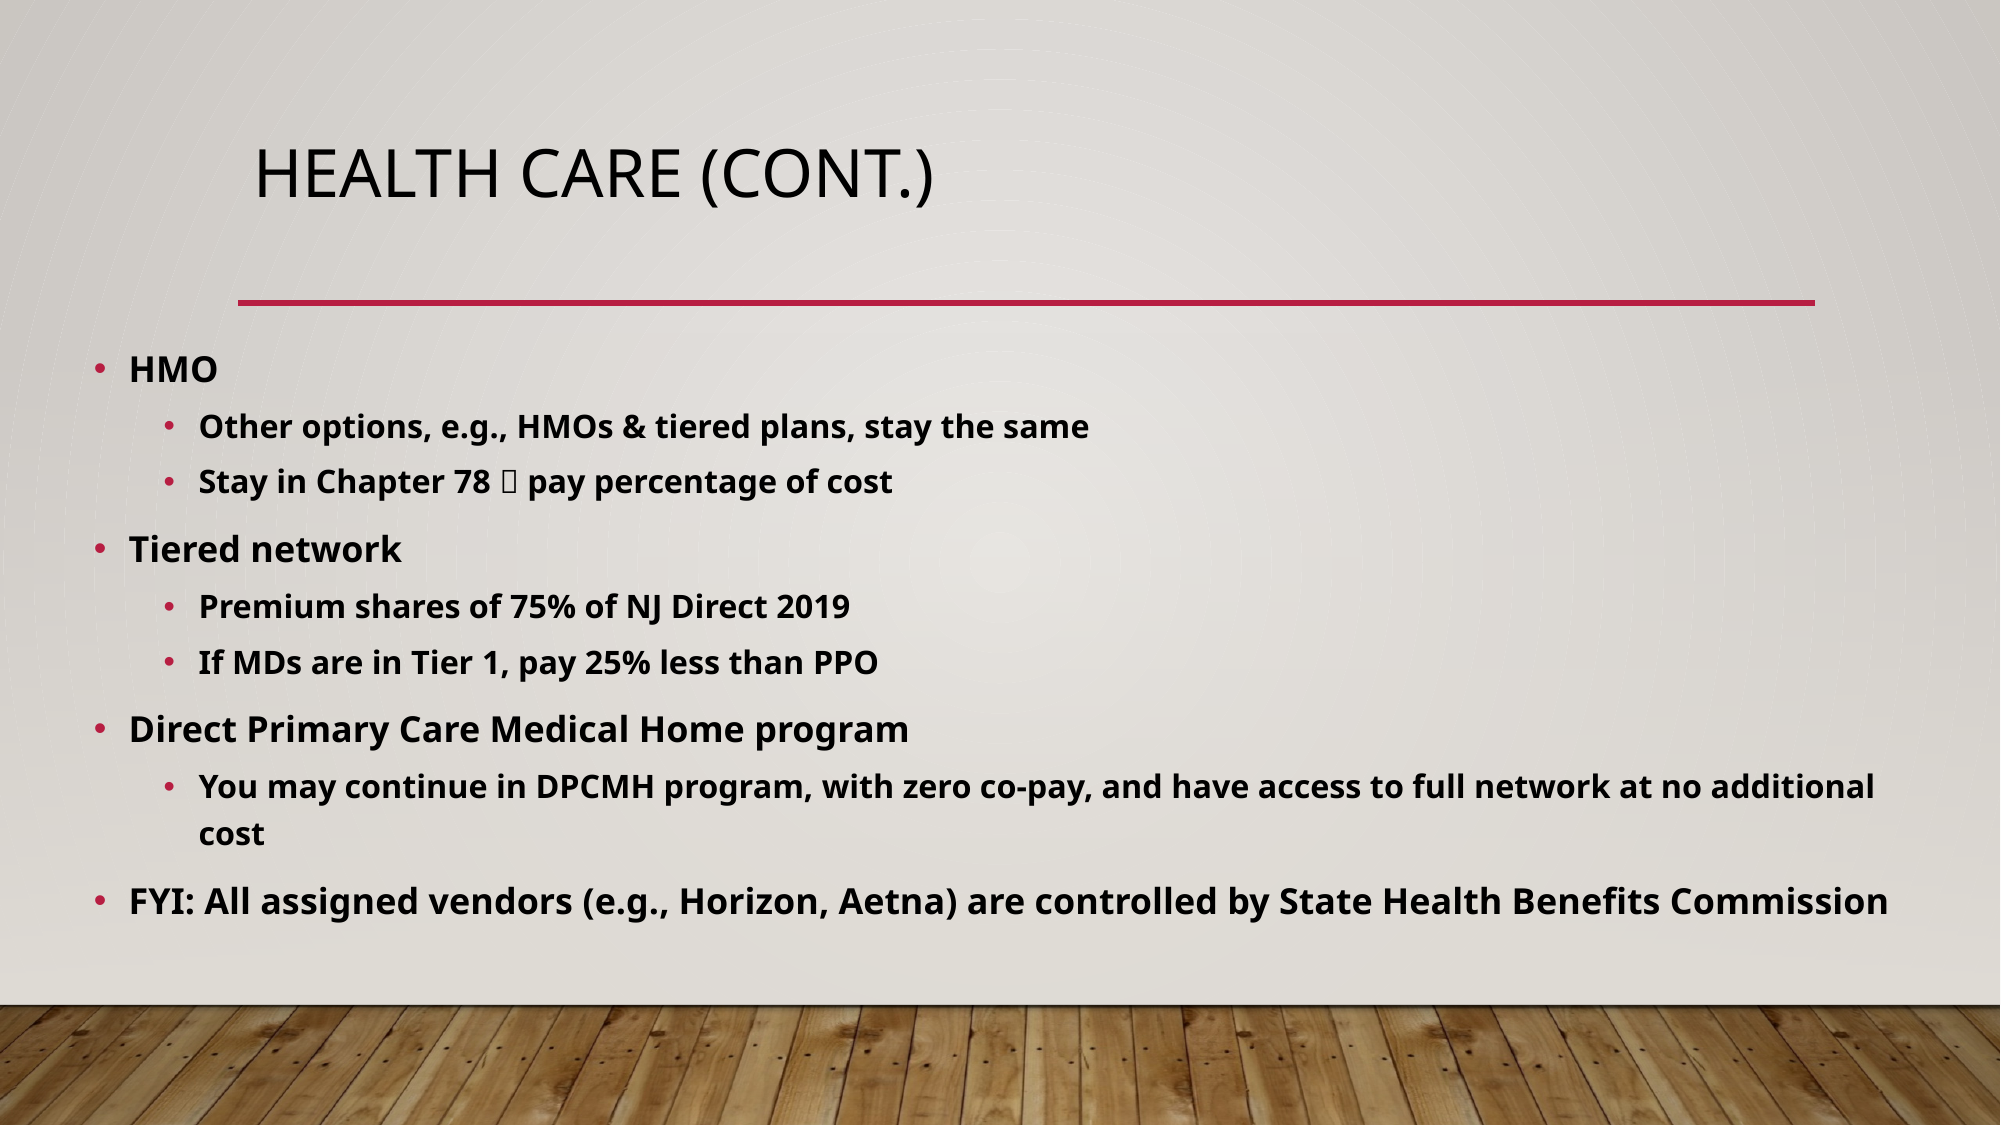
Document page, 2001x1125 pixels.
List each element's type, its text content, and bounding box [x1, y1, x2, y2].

picture [0, 1005, 2000, 1125]
list HMO Other options, e.g., HMOs & tiered plans, stay the same Stay in Chapter 78  pay percentage of cost Tiered network Premium shares of 75% of NJ Direct 2019 If MDs are in Tier 1, pay 25% less than PPO Direct Primary Care Medical Home program You may continue in DPCMH program, with zero co-pay, and have access to full network at no additional cost FYI: All assigned vendors (e.g., Horizon, Aetna) are controlled by State Health Benefits Commission [78, 330, 1913, 977]
title Health care (cont.) [238, 131, 1814, 305]
